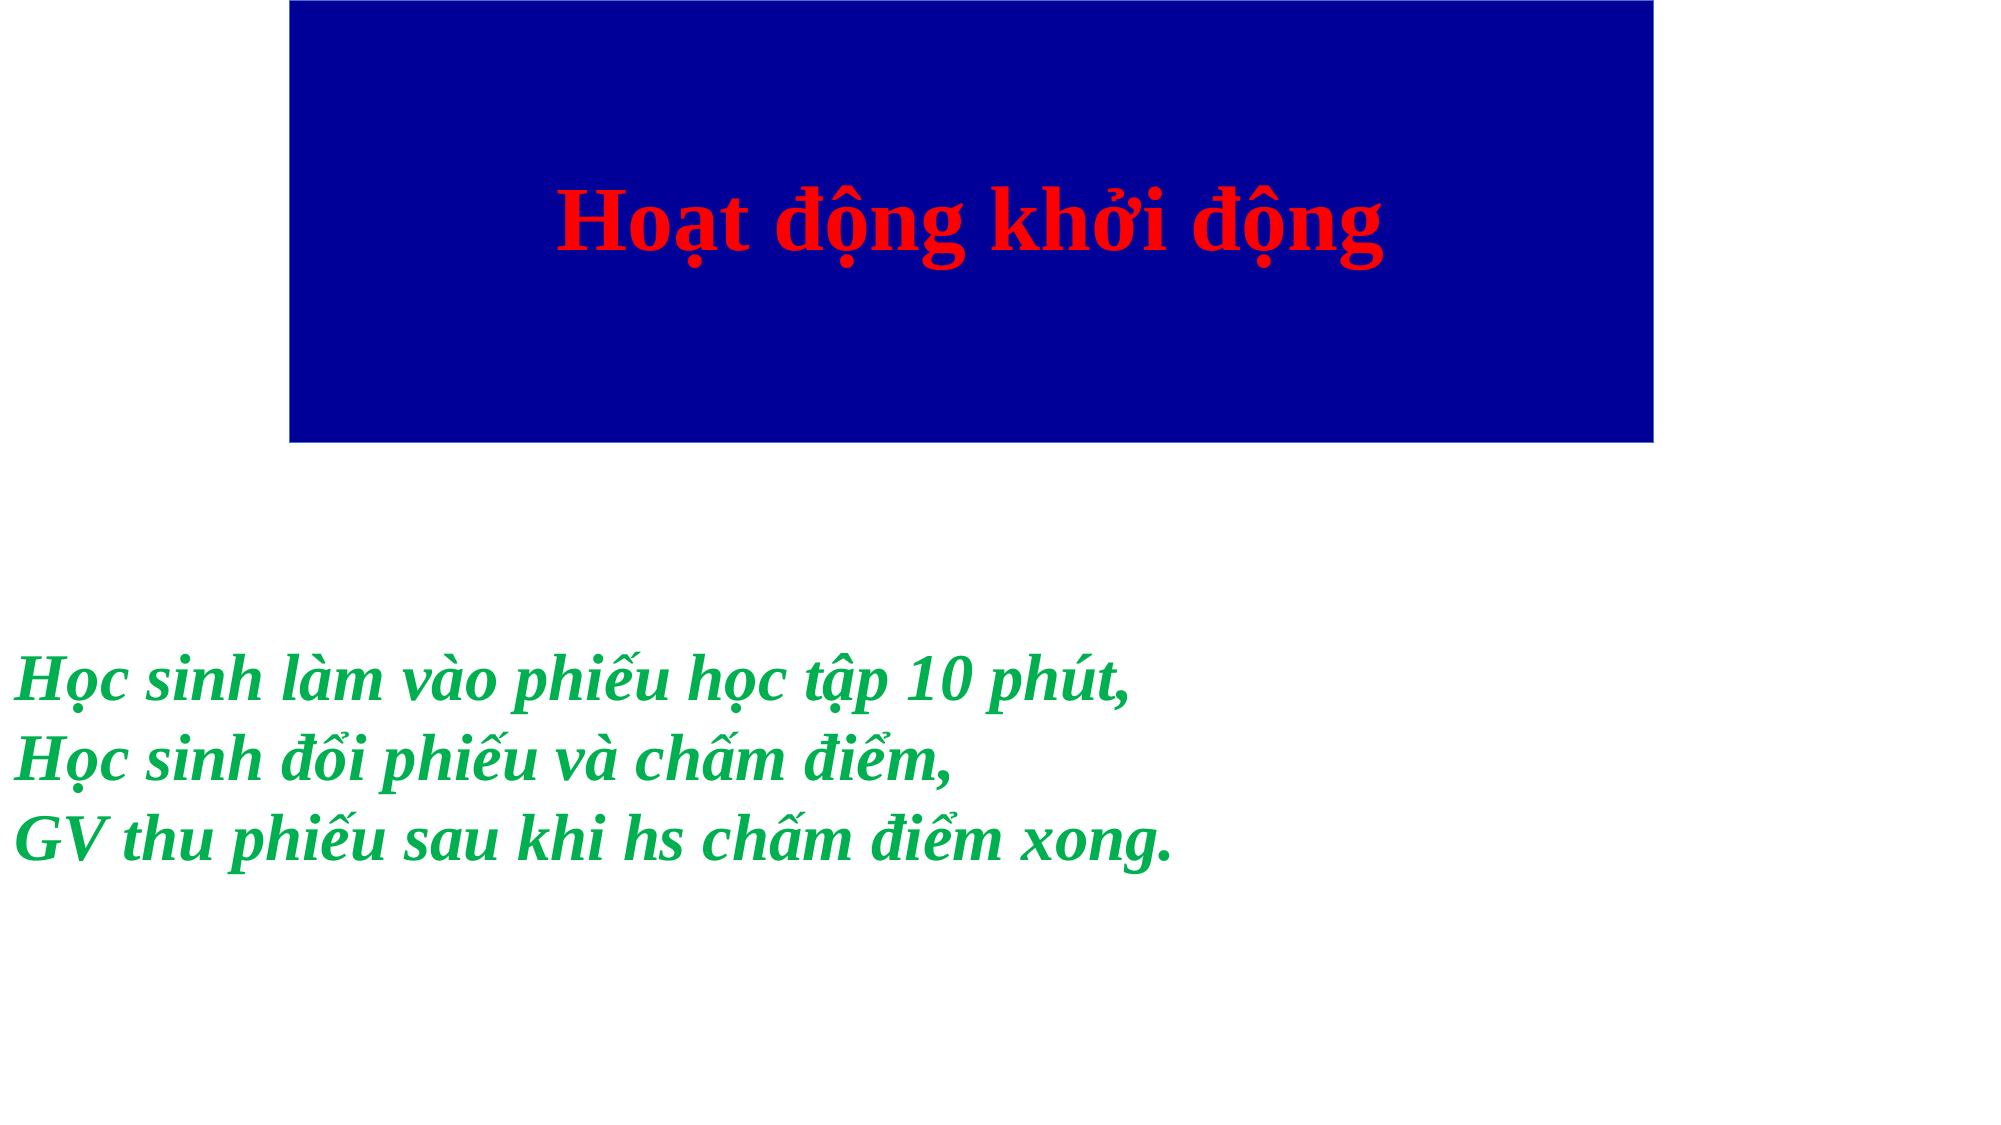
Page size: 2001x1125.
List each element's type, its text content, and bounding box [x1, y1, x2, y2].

title Hoạt động khởi động [289, 0, 1654, 443]
text_box Học sinh làm vào phiếu học tập 10 phút, Học sinh đổi phiếu và chấm điểm, GV thu phiếu sau khi hs chấm điểm xong. [0, 626, 2000, 882]
